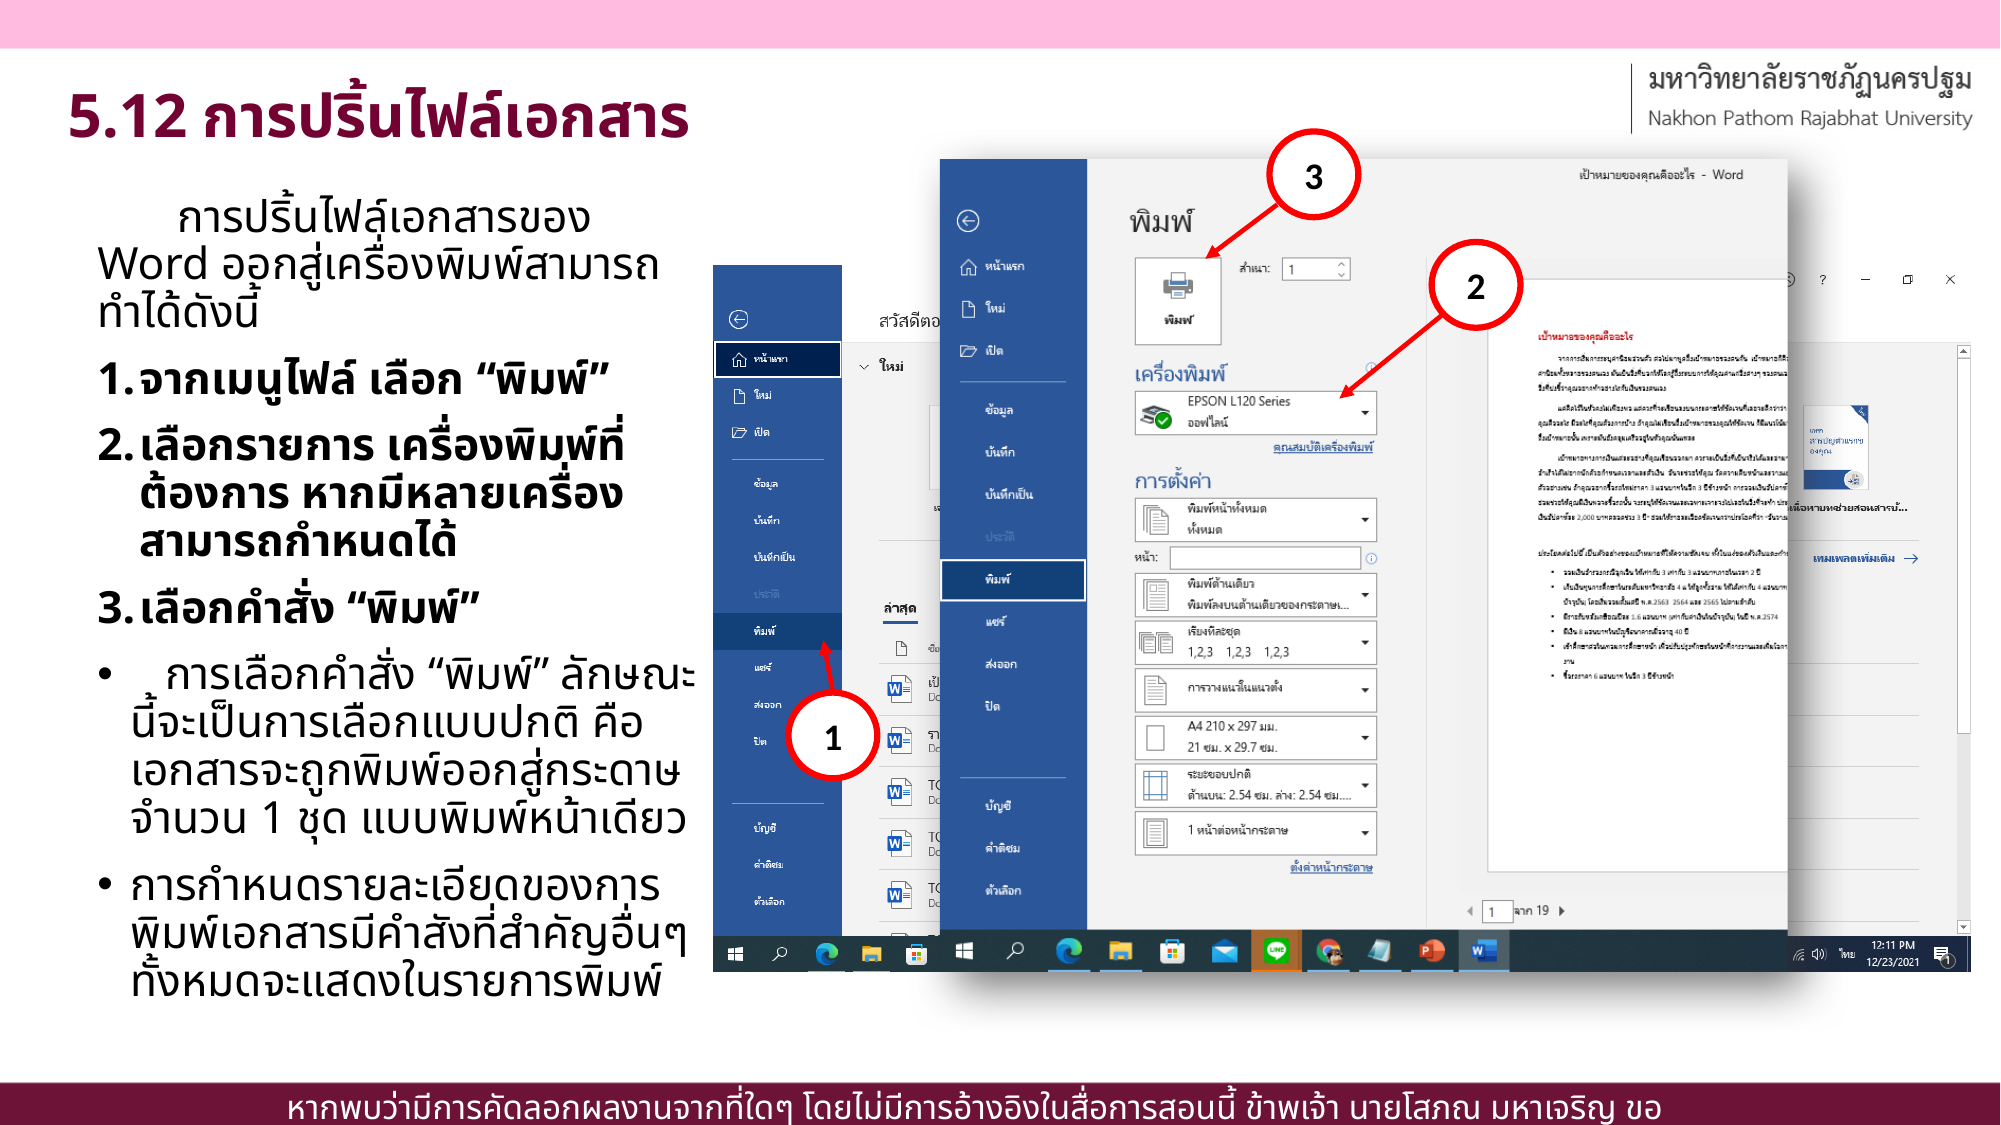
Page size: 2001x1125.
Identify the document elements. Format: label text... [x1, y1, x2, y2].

text_box หากพบว่ามีการคัดลอกผลงานจากที่ใดๆ โดยไม่มีการอ้างอิงในสื่อการสอนนี้ ข้าพเจ้า นายโสภณ มหาเจริญ ขอเป็นผู้รับผิดชอบแต่เพียงผู้เดียว [271, 1079, 1729, 1125]
text_box 3 [1271, 130, 1357, 159]
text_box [1339, 312, 1445, 399]
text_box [1205, 204, 1278, 259]
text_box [823, 640, 833, 693]
title 5.12 การปริ้นไฟล์เอกสาร [52, 45, 714, 190]
text_box การปริ้นไฟล์เอกสารของ Word ออกสู่เครื่องพิมพ์สามารถทำได้ดังนี้ จากเมนูไฟล์ เลือก “พิมพ์” เลือกรายการ เครื่องพิมพ์ที่ต้องการ หากมีหลายเครื่องสามารถกำหนดได้ เลือกคำสั่ง “พิมพ์” การเลือกคำสั่ง “พิมพ์” ลักษณะนี้จะเป็นการเลือกแบบปกติ คือเอกสารจะถูกพิมพ์ออกสู่กระดาษจำนวน 1 ชุด แบบพิมพ์หน้าเดียว การกำหนดรายละเอียดของการพิมพ์เอกสารมีคำสังที่สำคัญอื่นๆ ทั้งหมดจะแสดงในรายการพิมพ์ [82, 186, 714, 1055]
picture [0, 0, 2001, 1125]
